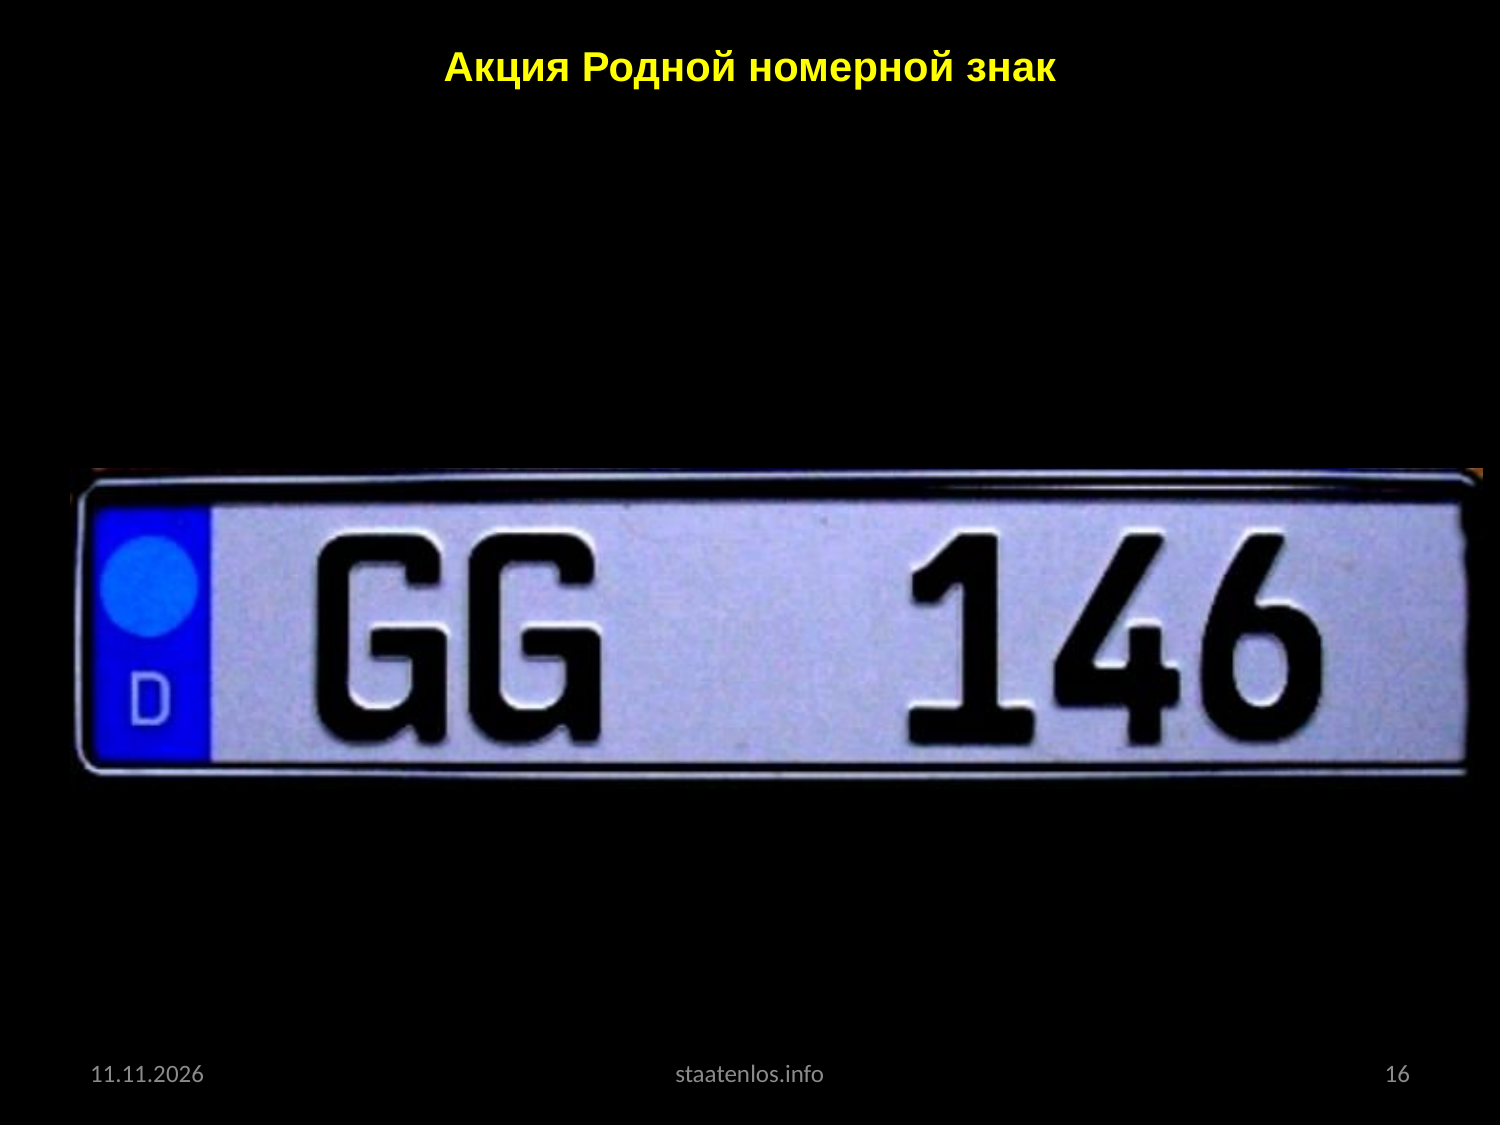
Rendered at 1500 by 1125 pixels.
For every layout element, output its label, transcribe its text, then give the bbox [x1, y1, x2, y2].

slide_number 16 [1074, 1042, 1425, 1103]
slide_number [75, 1042, 425, 1103]
footer staatenlos.info [512, 1042, 988, 1103]
picture [70, 468, 1483, 790]
title Акция Родной номерной знак [75, 0, 1425, 129]
